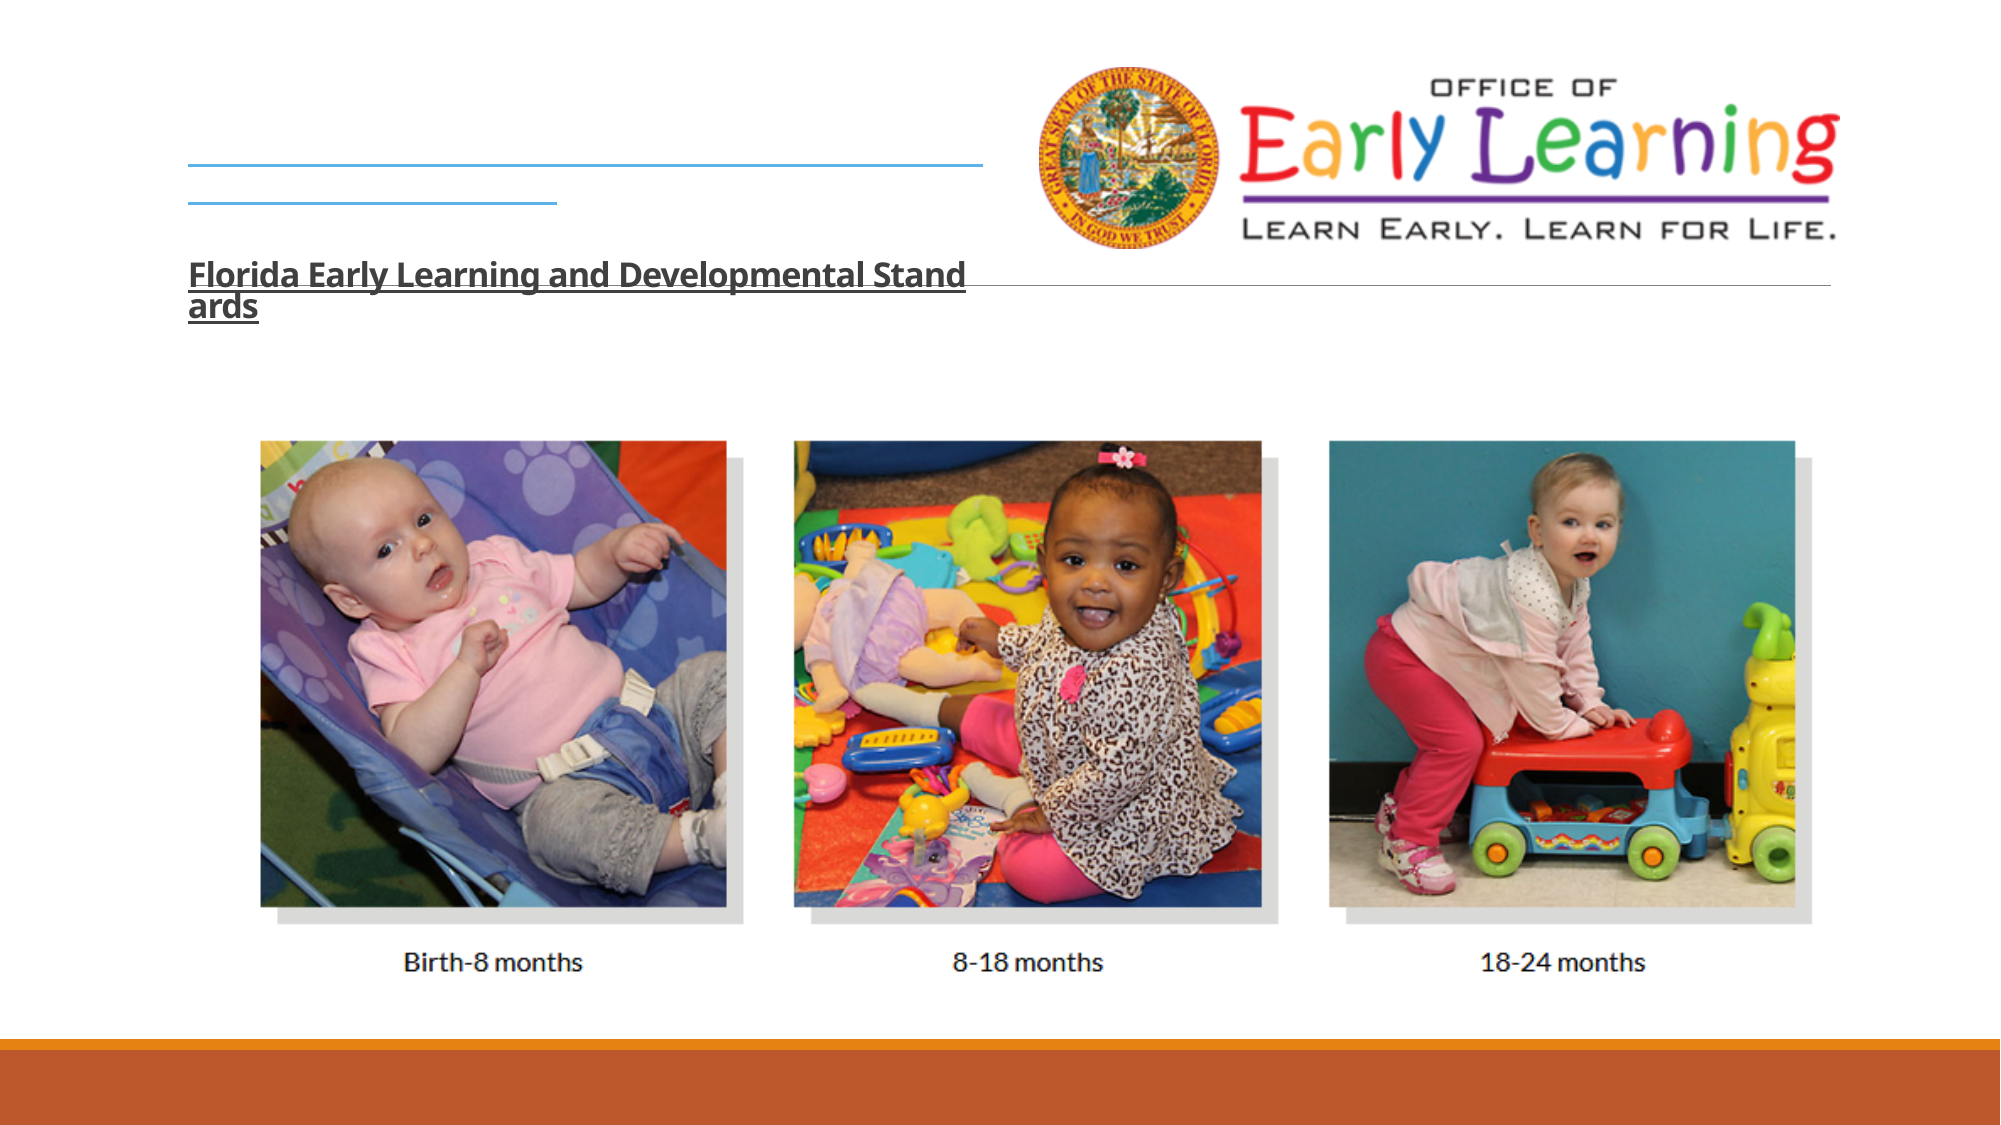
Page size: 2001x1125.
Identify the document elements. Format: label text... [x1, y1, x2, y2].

picture [1038, 67, 1840, 250]
title Florida Early Learning and Developmental Standards [172, 111, 1000, 349]
picture [211, 398, 1858, 1014]
